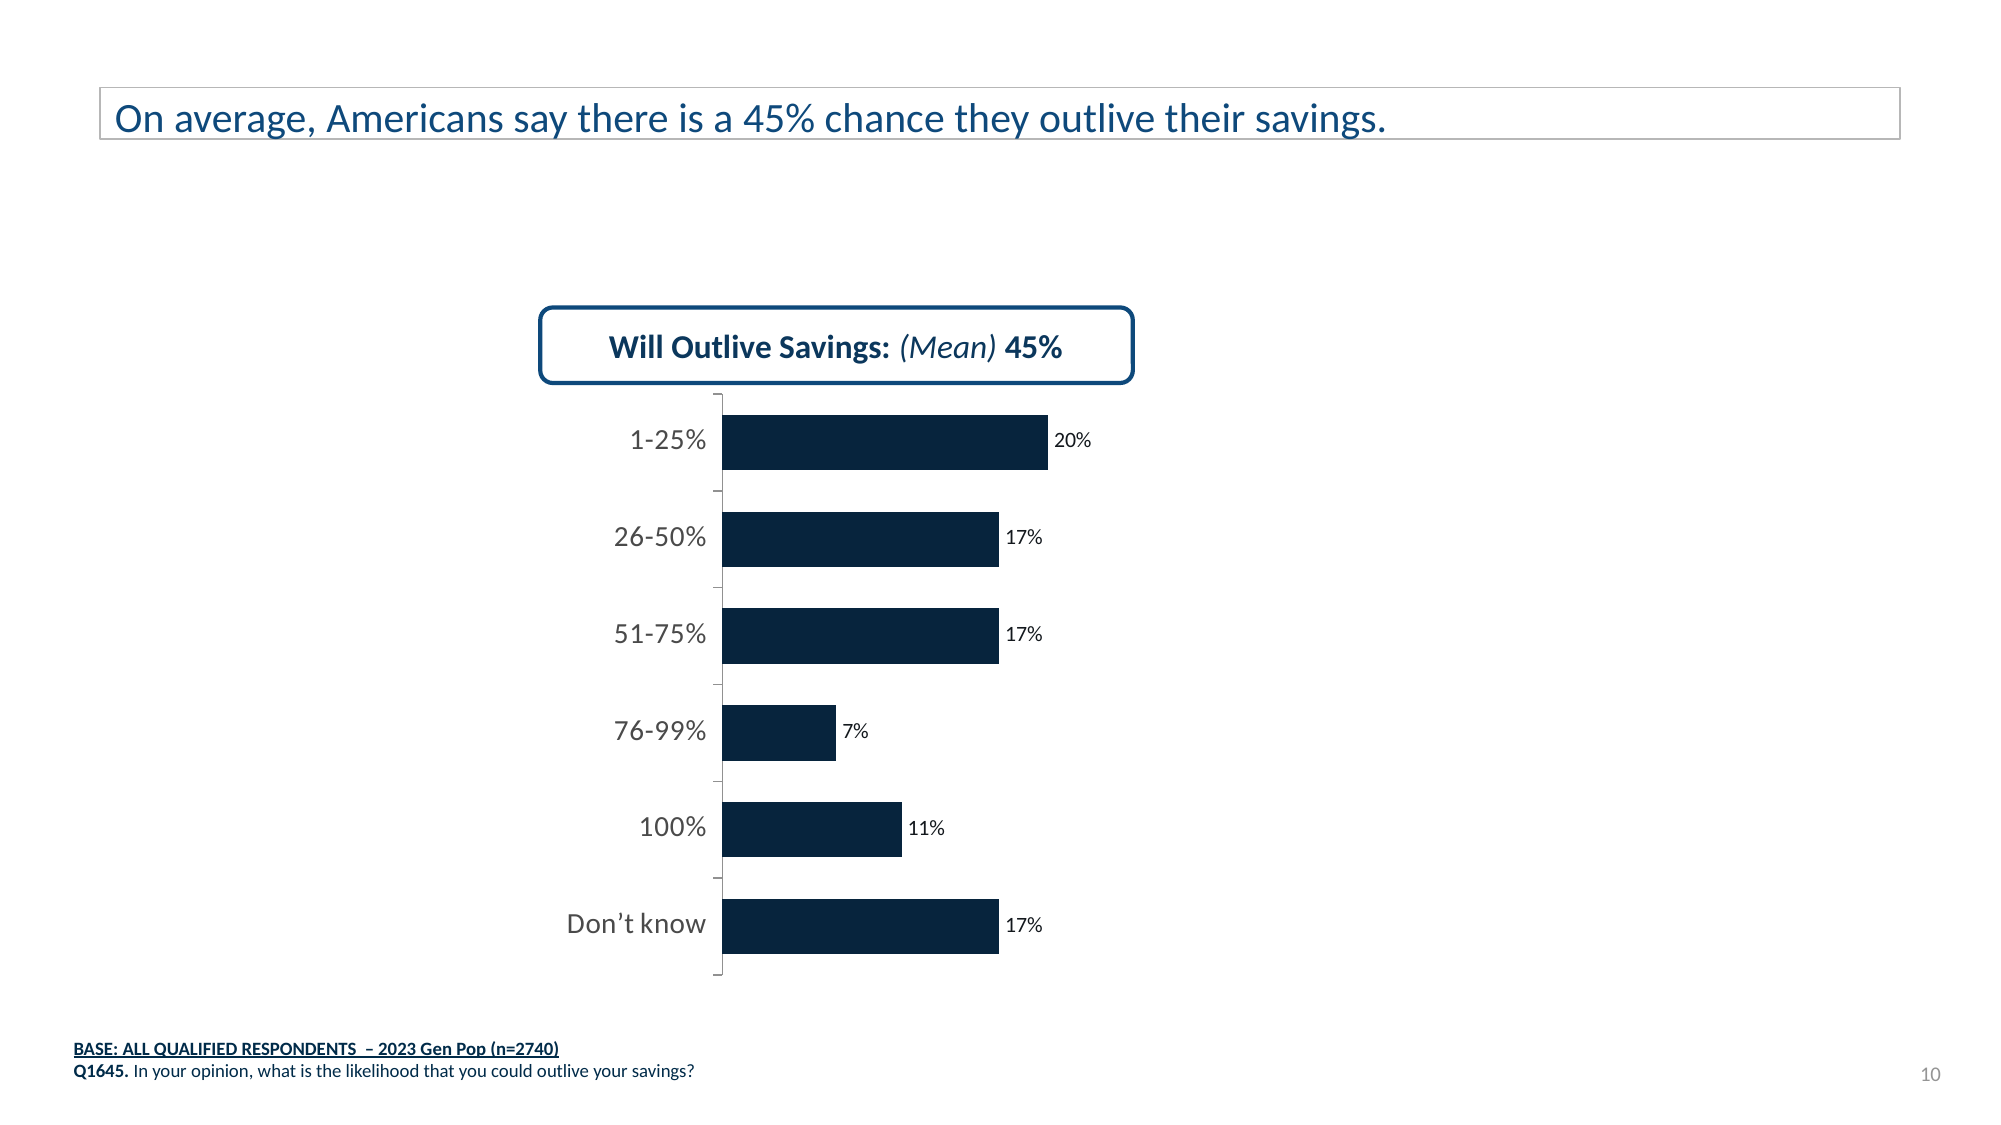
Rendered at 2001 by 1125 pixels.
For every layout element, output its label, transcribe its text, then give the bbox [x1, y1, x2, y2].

text_box Will Outlive Savings: (Mean) 45% [594, 317, 1150, 373]
title On average, Americans say there is a 45% chance they outlive their savings. [99, 87, 1901, 140]
chart [350, 392, 1375, 977]
text_box [538, 305, 1135, 386]
text_box BASE: ALL QUALIFIED RESPONDENTS – 2023 Gen Pop (n=2740) Q1645. In your opinion, what is the likelihood that you could outlive your savings? [58, 1028, 1446, 1089]
slide_number 10 [1506, 1042, 1956, 1103]
